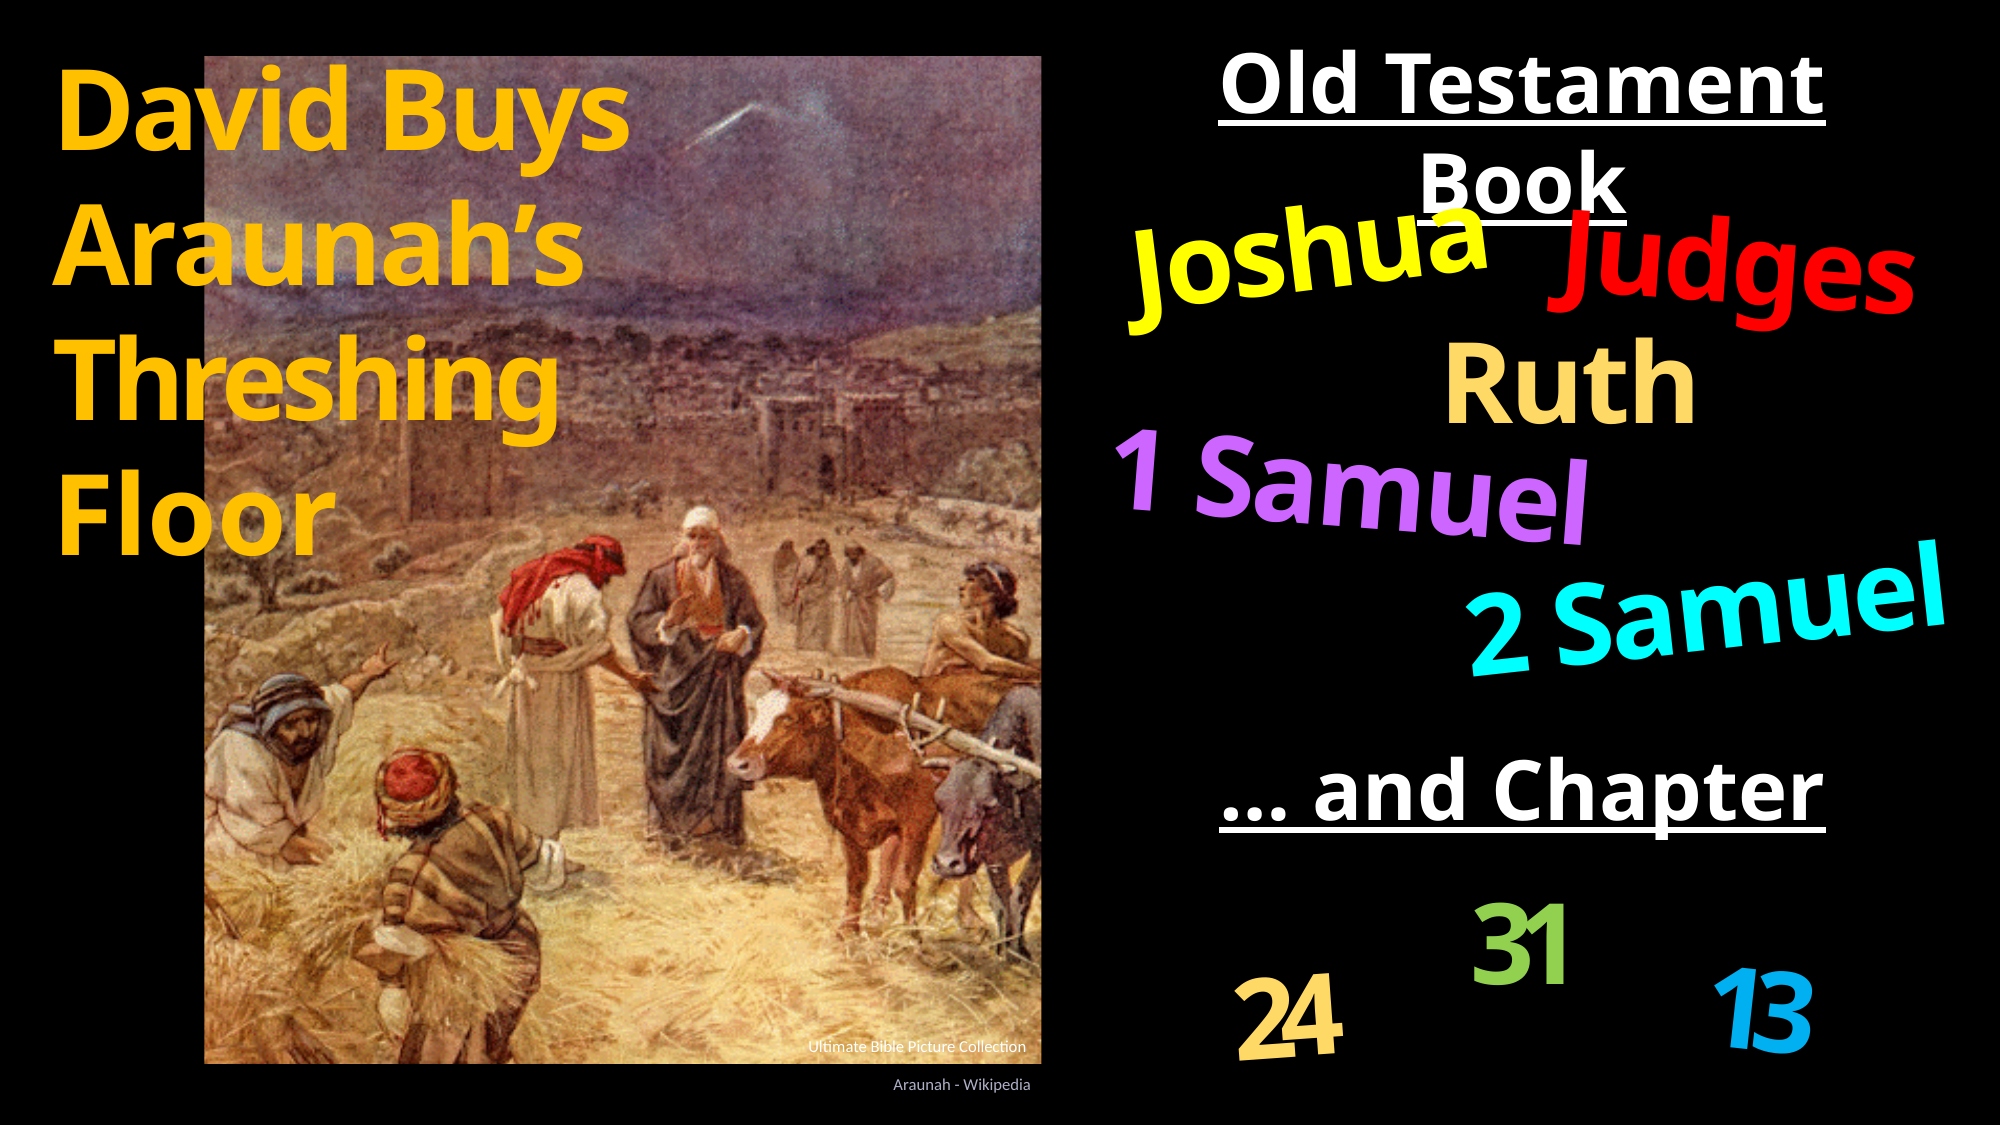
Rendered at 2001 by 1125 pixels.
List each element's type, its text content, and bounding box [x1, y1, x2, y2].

text_box Araunah - Wikipedia [840, 1066, 1046, 1101]
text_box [1049, 22, 2000, 682]
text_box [1089, 730, 1956, 1090]
picture [204, 56, 1042, 1064]
text_box [0, 0, 2000, 1125]
